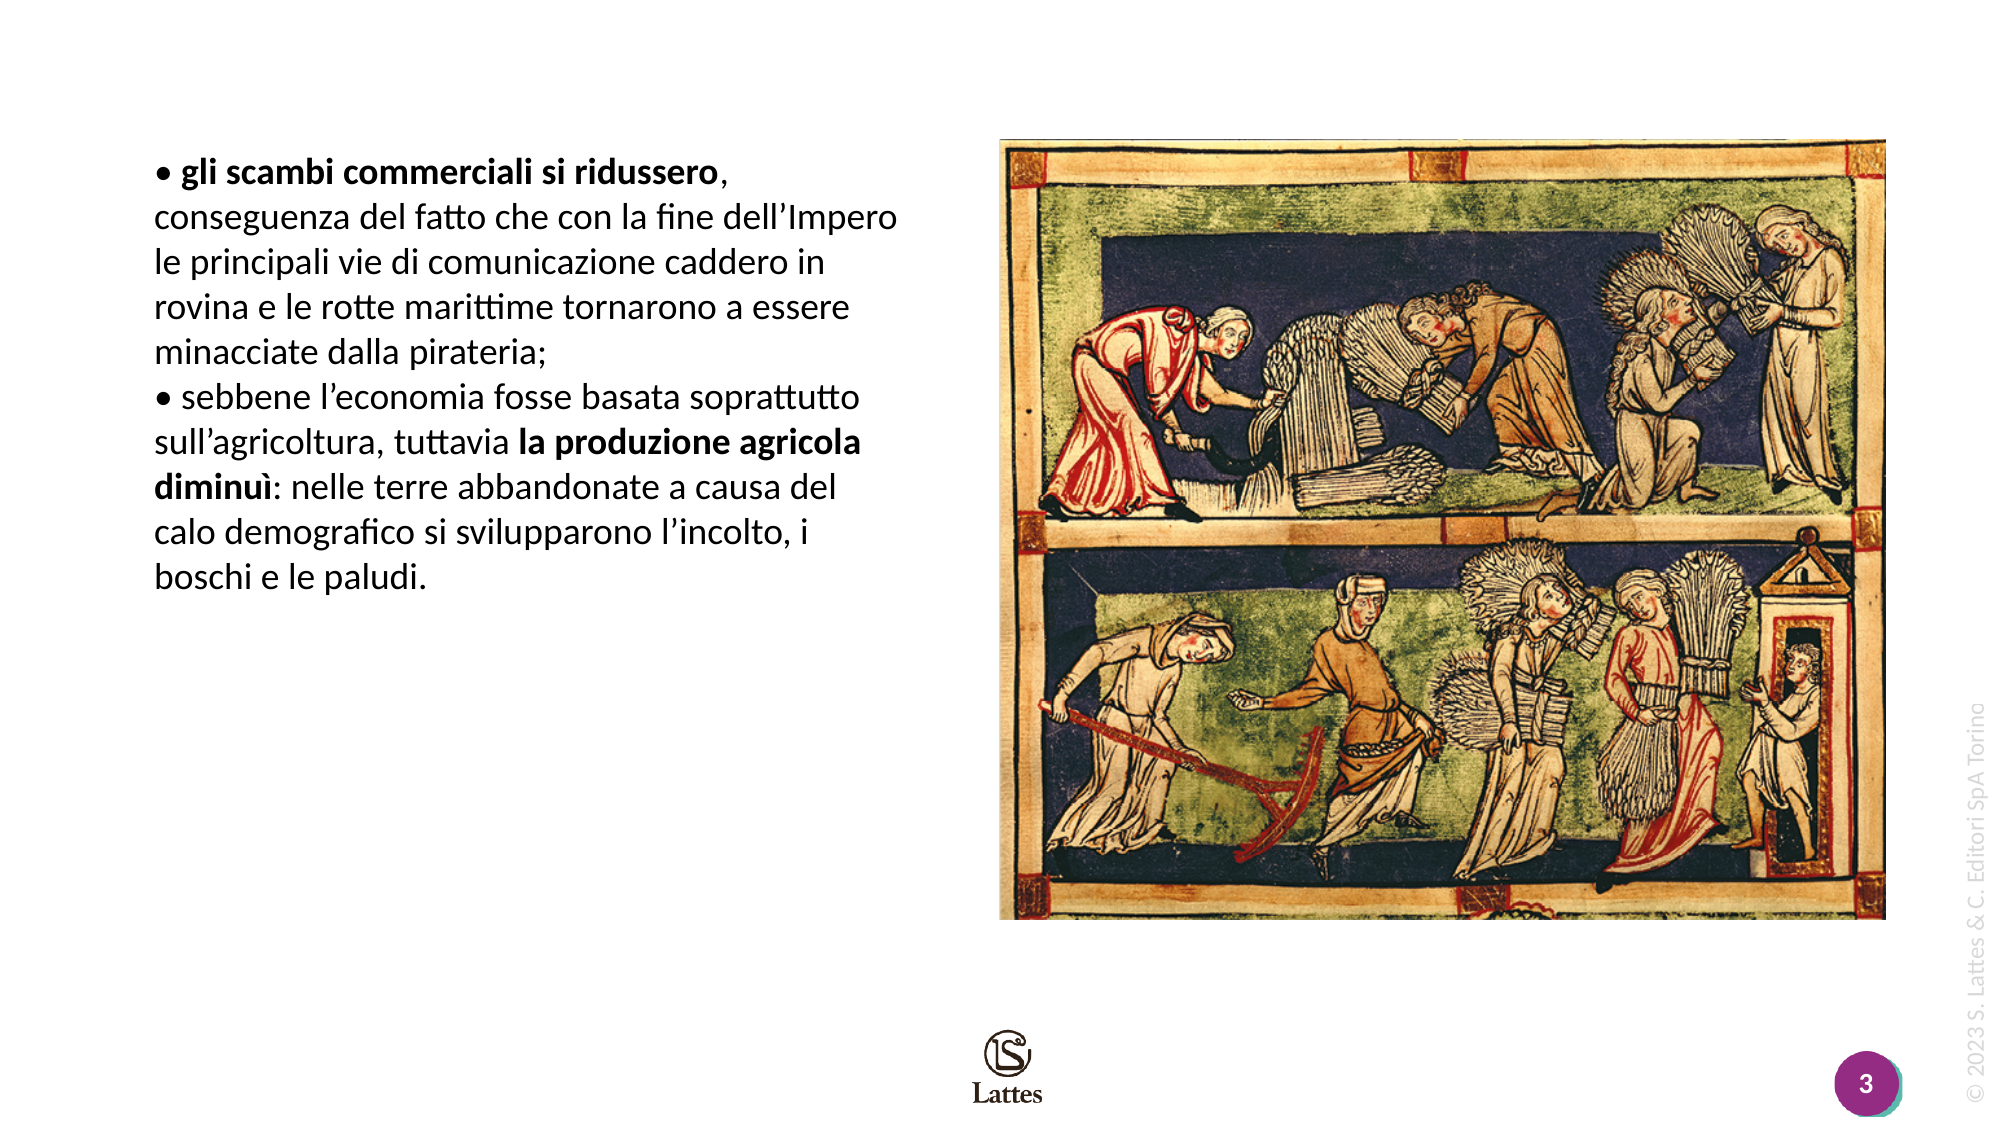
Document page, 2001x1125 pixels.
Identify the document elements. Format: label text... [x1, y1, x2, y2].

picture [971, 1029, 1042, 1103]
picture [999, 139, 1886, 920]
text_box • gli scambi commerciali si ridussero, conseguenza del fatto che con la fine dell’Impero le principali vie di comunicazione caddero in rovina e le rotte marittime tornarono a essere minacciate dalla pirateria; • sebbene l’economia fosse basata soprattutto sull’agricoltura, tuttavia la produzione agricola diminuì: nelle terre abbandonate a causa del calo demografico si svilupparono l’incolto, i boschi e le paludi. [139, 139, 918, 605]
